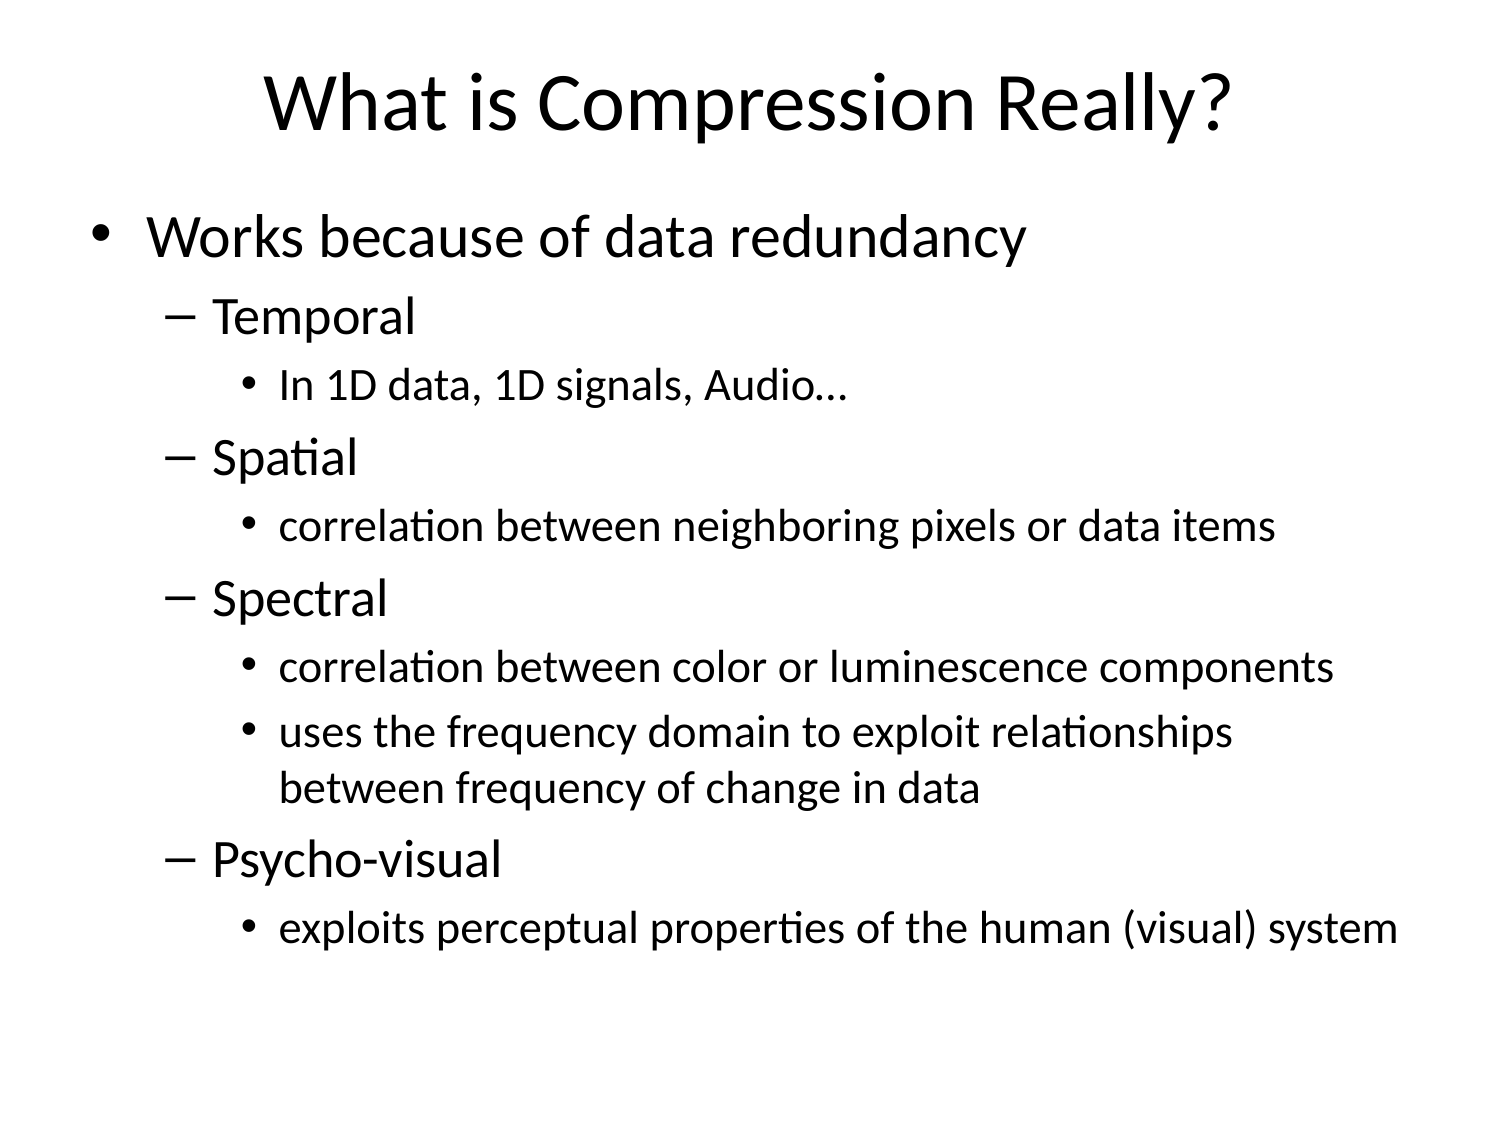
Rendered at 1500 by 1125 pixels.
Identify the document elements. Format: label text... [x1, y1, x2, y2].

list Works because of data redundancy Temporal In 1D data, 1D signals, Audio… Spatial correlation between neighboring pixels or data items Spectral correlation between color or luminescence components uses the frequency domain to exploit relationships between frequency of change in data Psycho-visual exploits perceptual properties of the human (visual) system [75, 187, 1425, 1005]
title What is Compression Really? [75, 45, 1425, 150]
